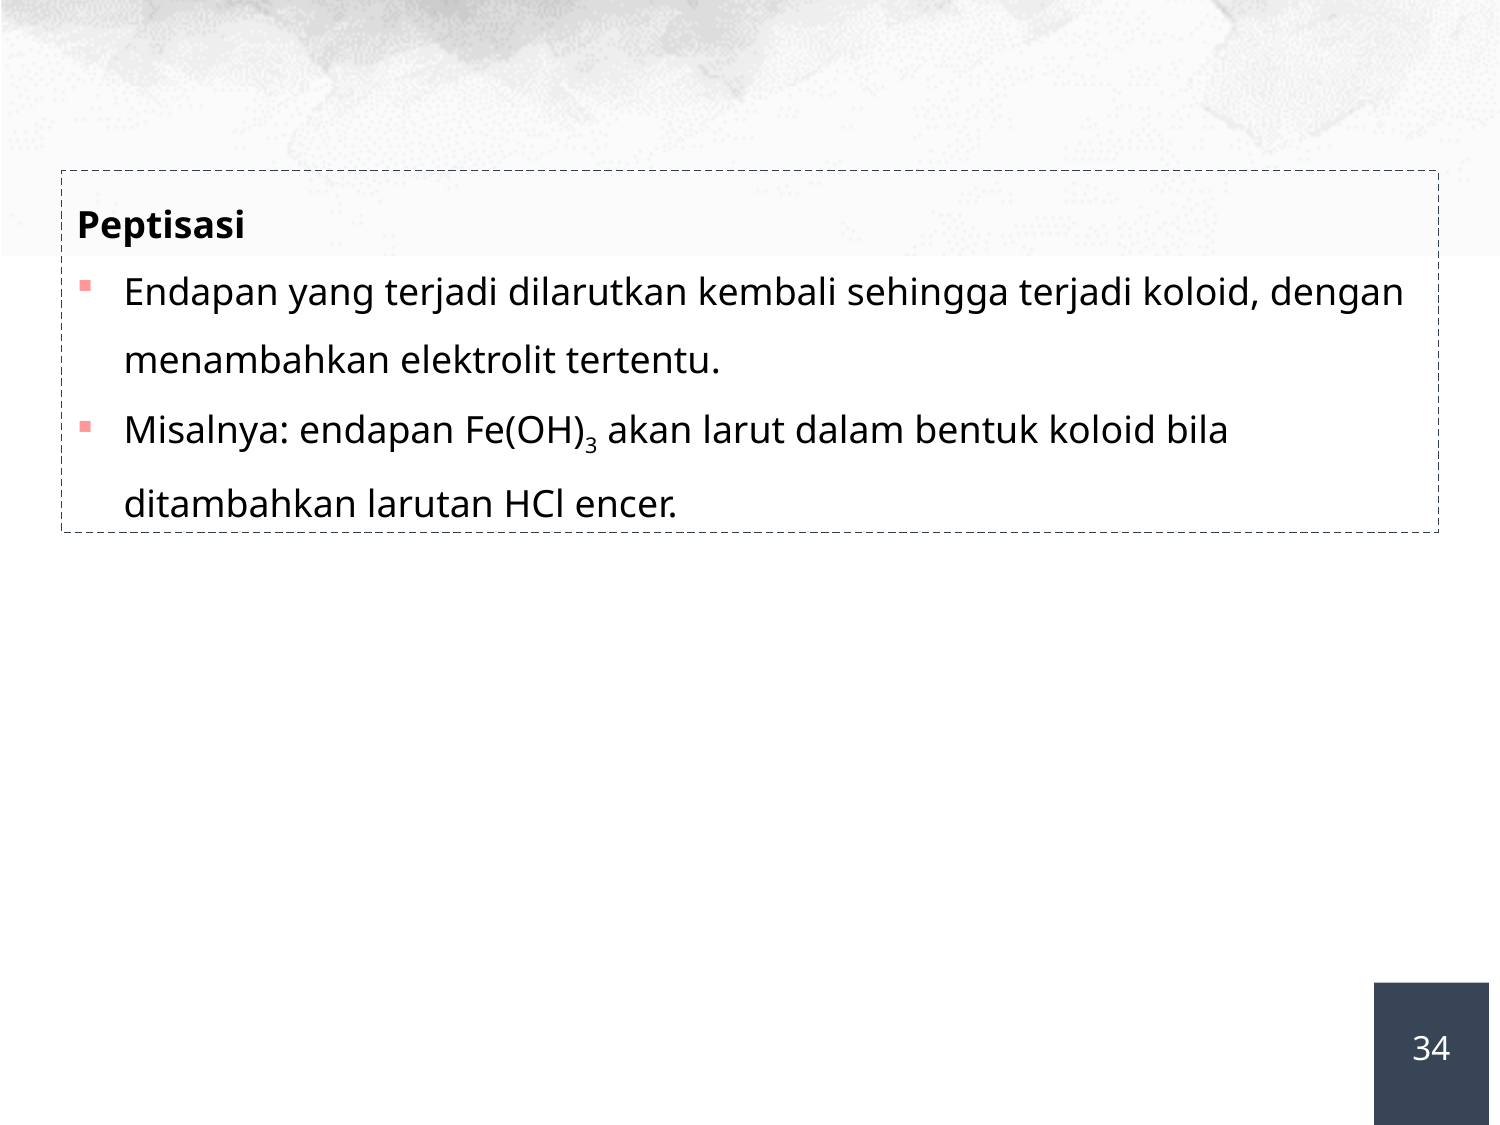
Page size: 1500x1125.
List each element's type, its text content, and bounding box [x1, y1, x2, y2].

text_box [1373, 981, 1490, 1125]
text_box Peptisasi Endapan yang terjadi dilarutkan kembali sehingga terjadi koloid, dengan menambahkan elektrolit tertentu. Misalnya: endapan Fe(OH)3 akan larut dalam bentuk koloid bila ditambahkan larutan HCl encer. [61, 256, 1439, 533]
picture [0, 0, 1500, 256]
slide_number 34 [1374, 1020, 1489, 1080]
